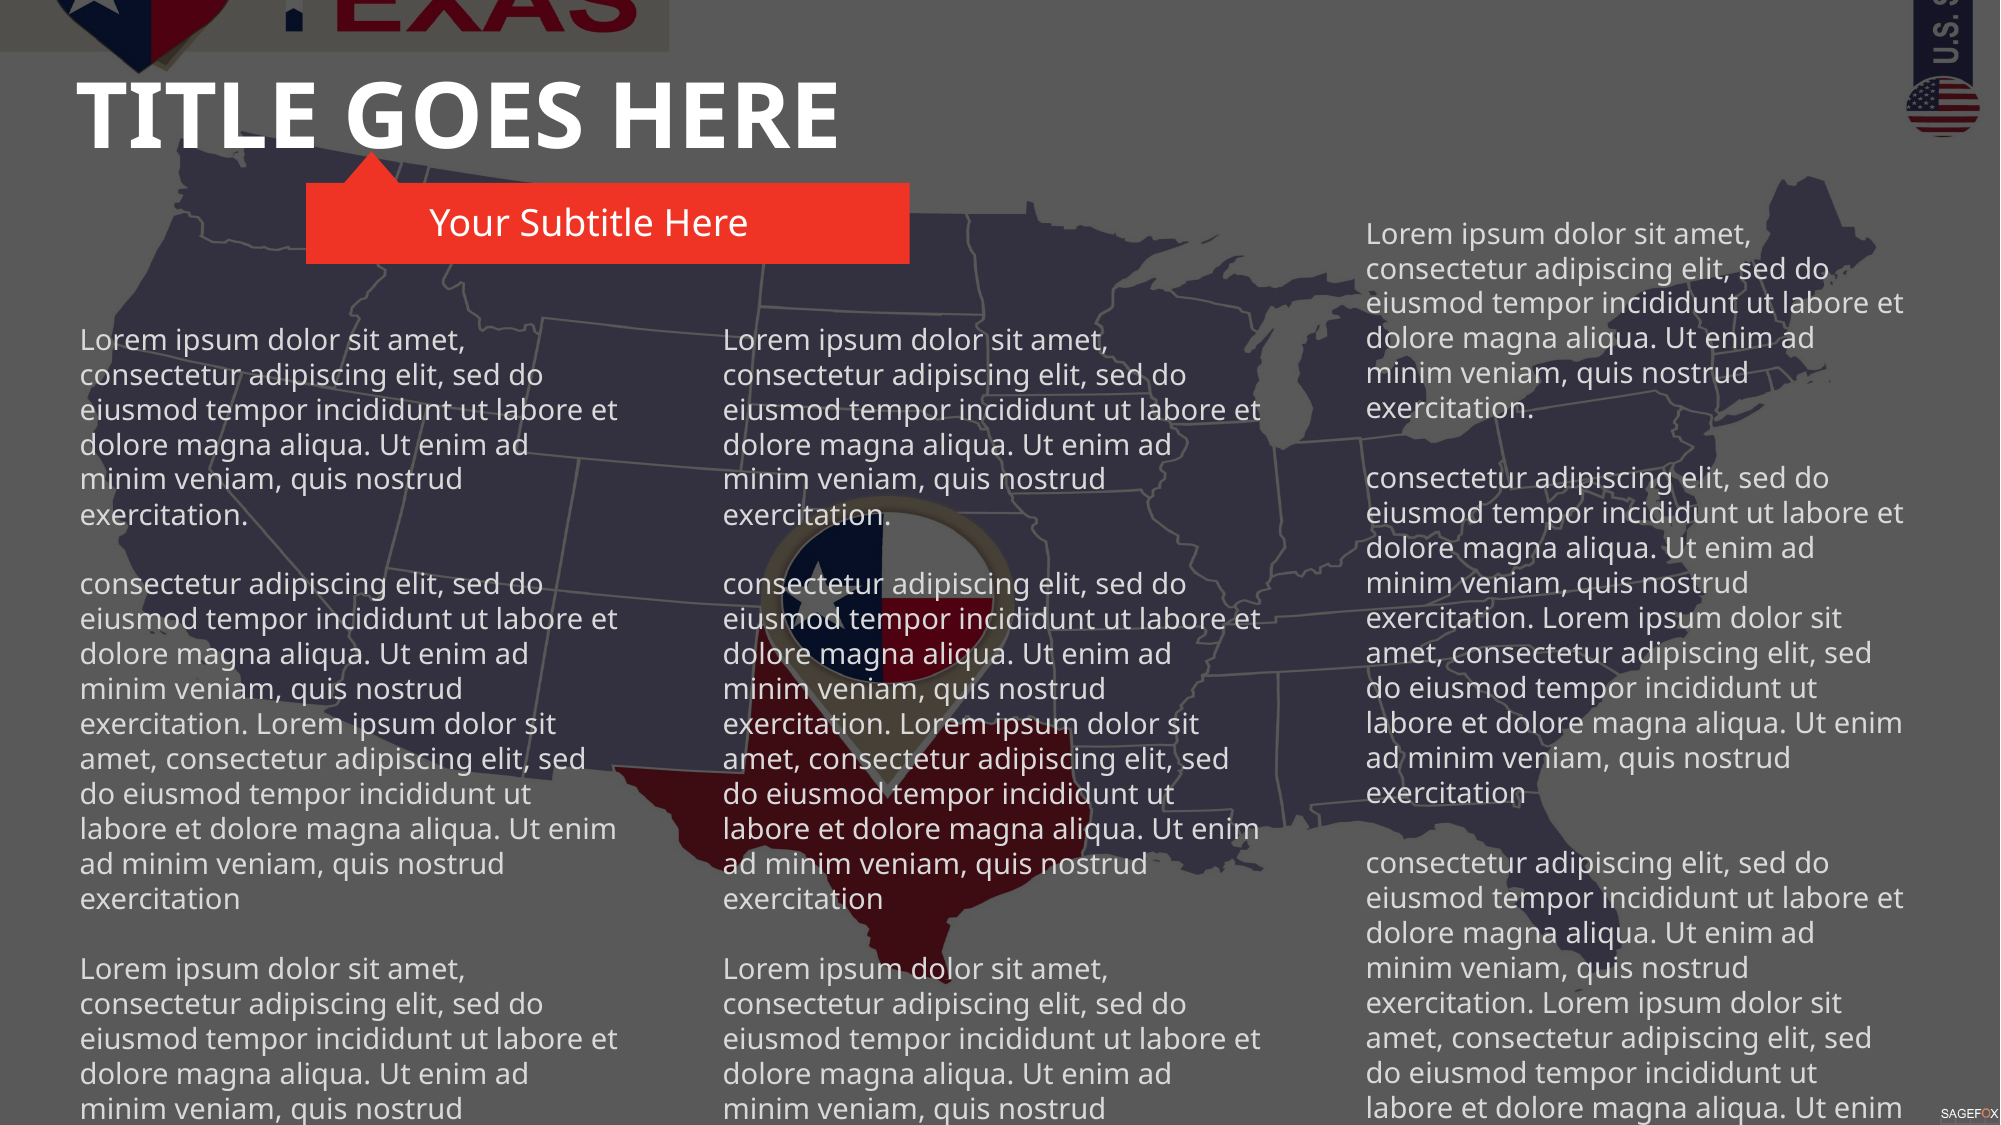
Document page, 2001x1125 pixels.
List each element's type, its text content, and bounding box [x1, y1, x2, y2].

text_box Lorem ipsum dolor sit amet, consectetur adipiscing elit, sed do eiusmod tempor incididunt ut labore et dolore magna aliqua. Ut enim ad minim veniam, quis nostrud exercitation. consectetur adipiscing elit, sed do eiusmod tempor incididunt ut labore et dolore magna aliqua. Ut enim ad minim veniam, quis nostrud exercitation. Lorem ipsum dolor sit amet, consectetur adipiscing elit, sed do eiusmod tempor incididunt ut labore et dolore magna aliqua. Ut enim ad minim veniam, quis nostrud exercitation consectetur adipiscing elit, sed do eiusmod tempor incididunt ut labore et dolore magna aliqua. Ut enim ad minim veniam, quis nostrud exercitation. Lorem ipsum dolor sit amet, consectetur adipiscing elit, sed do eiusmod tempor incididunt ut labore et dolore magna aliqua. Ut enim ad minim veniam, quis nostrud exercitation [1350, 207, 1921, 1125]
text_box Lorem ipsum dolor sit amet, consectetur adipiscing elit, sed do eiusmod tempor incididunt ut labore et dolore magna aliqua. Ut enim ad minim veniam, quis nostrud exercitation. consectetur adipiscing elit, sed do eiusmod tempor incididunt ut labore et dolore magna aliqua. Ut enim ad minim veniam, quis nostrud exercitation. Lorem ipsum dolor sit amet, consectetur adipiscing elit, sed do eiusmod tempor incididunt ut labore et dolore magna aliqua. Ut enim ad minim veniam, quis nostrud exercitation Lorem ipsum dolor sit amet, consectetur adipiscing elit, sed do eiusmod tempor incididunt ut labore et dolore magna aliqua. Ut enim ad minim veniam, quis nostrud exercitation [707, 313, 1278, 1125]
text_box Lorem ipsum dolor sit amet, consectetur adipiscing elit, sed do eiusmod tempor incididunt ut labore et dolore magna aliqua. Ut enim ad minim veniam, quis nostrud exercitation. consectetur adipiscing elit, sed do eiusmod tempor incididunt ut labore et dolore magna aliqua. Ut enim ad minim veniam, quis nostrud exercitation. Lorem ipsum dolor sit amet, consectetur adipiscing elit, sed do eiusmod tempor incididunt ut labore et dolore magna aliqua. Ut enim ad minim veniam, quis nostrud exercitation Lorem ipsum dolor sit amet, consectetur adipiscing elit, sed do eiusmod tempor incididunt ut labore et dolore magna aliqua. Ut enim ad minim veniam, quis nostrud exercitation. [64, 313, 635, 1125]
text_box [306, 151, 910, 264]
picture [0, 0, 2001, 1125]
text_box TITLE GOES HERE [60, 49, 965, 175]
